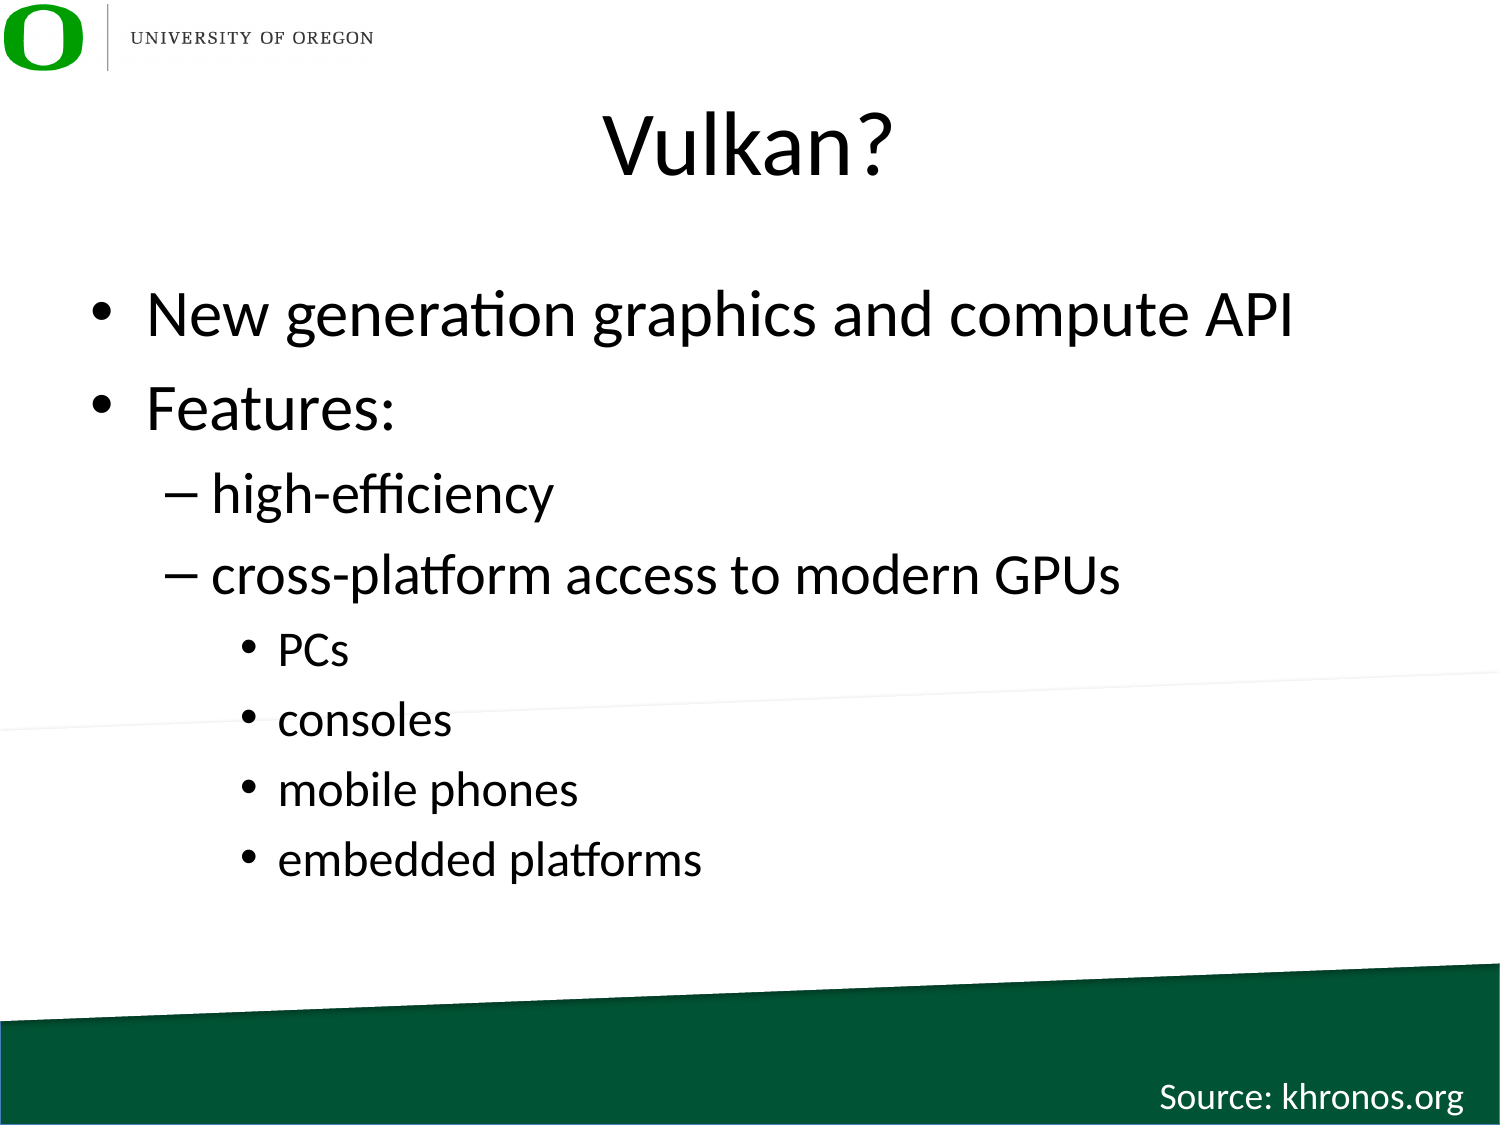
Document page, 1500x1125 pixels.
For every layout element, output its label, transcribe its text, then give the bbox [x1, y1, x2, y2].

picture [4, 4, 373, 71]
text_box Source: khronos.org [1144, 1064, 1480, 1125]
list New generation graphics and compute API Features: high-efficiency cross-platform access to modern GPUs PCs consoles mobile phones embedded platforms [75, 262, 1425, 1005]
title Vulkan? [75, 45, 1425, 233]
